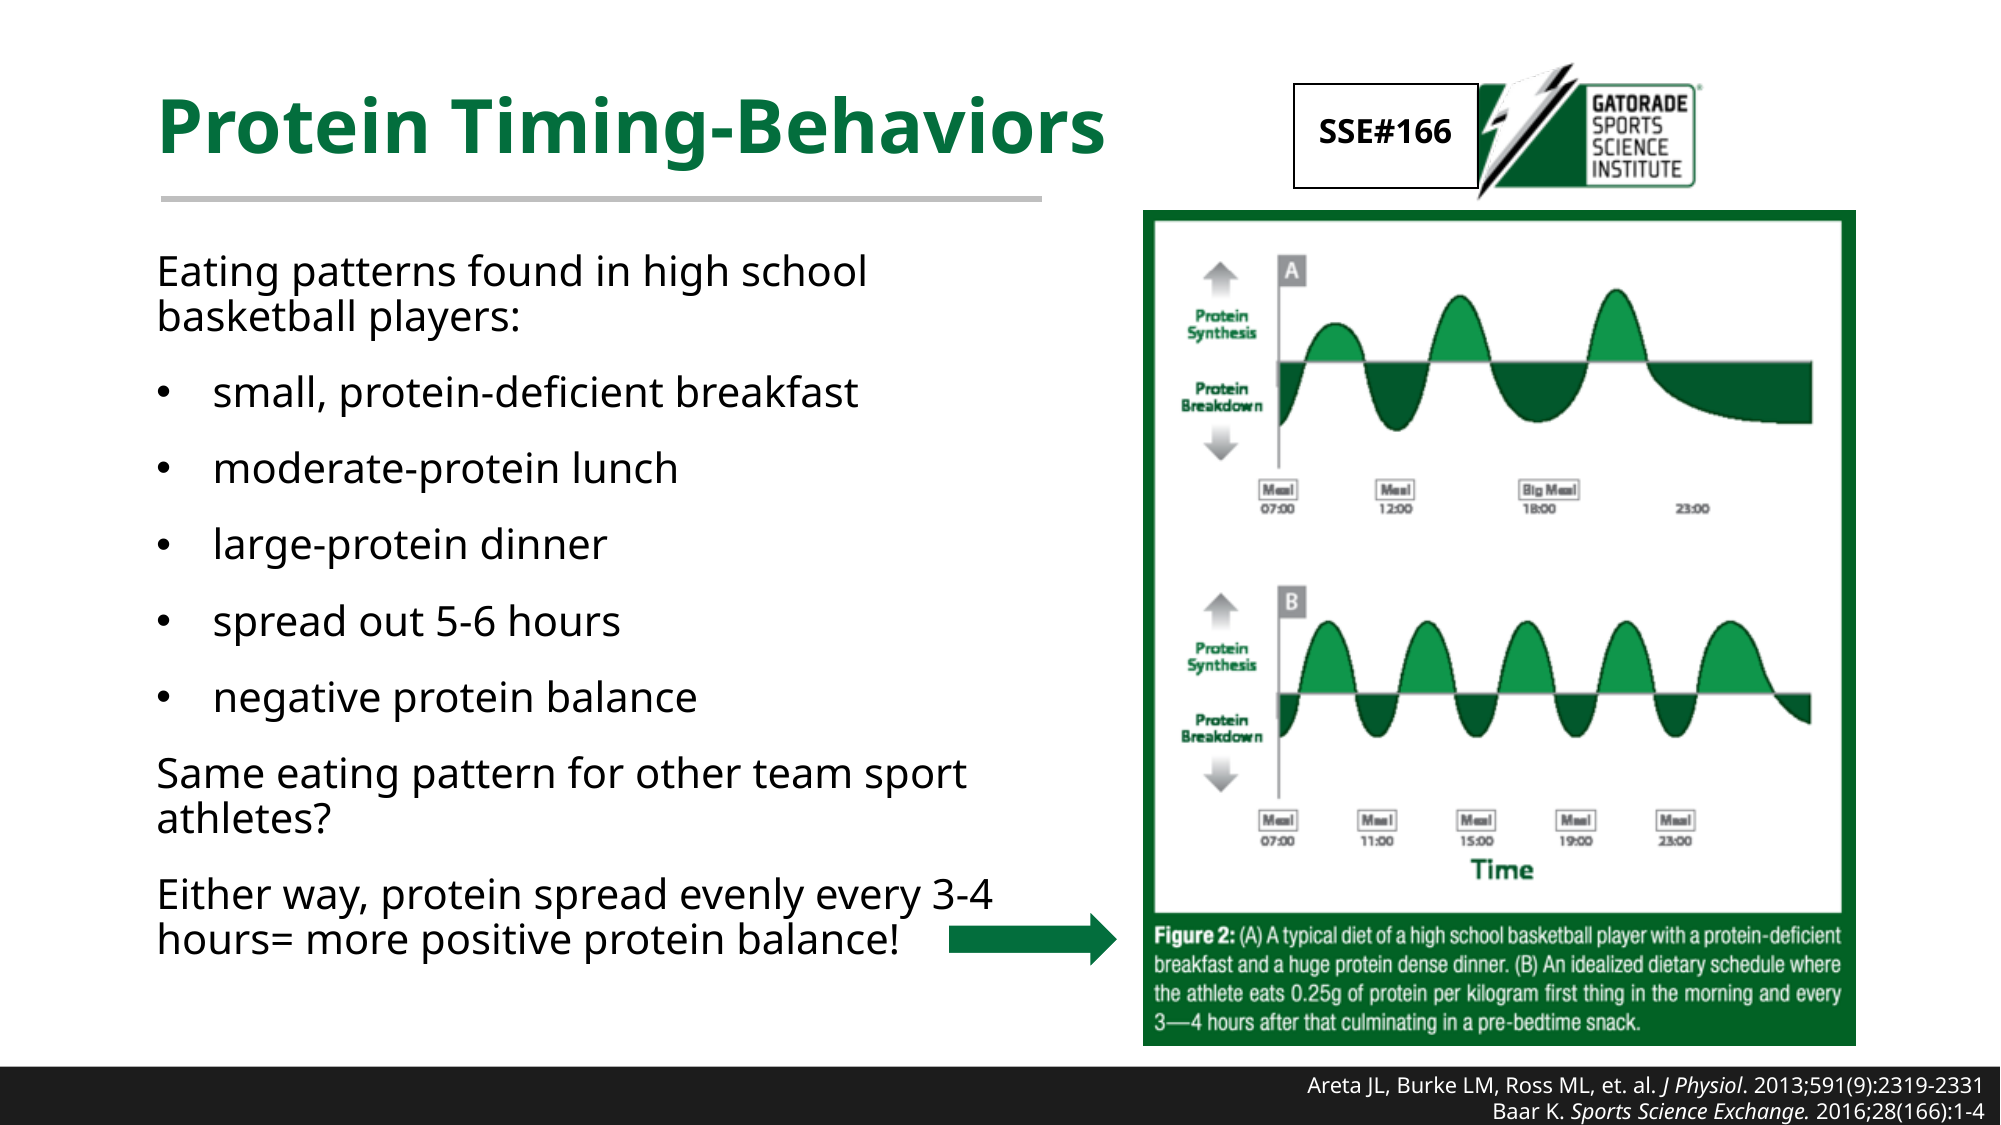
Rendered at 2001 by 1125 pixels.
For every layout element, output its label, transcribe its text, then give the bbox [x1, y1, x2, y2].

title Protein Timing-Behaviors [141, 88, 1863, 228]
text_box [946, 907, 1121, 972]
list Eating patterns found in high school basketball players: small, protein-deficient breakfast moderate-protein lunch large-protein dinner spread out 5-6 hours negative protein balance Same eating pattern for other team sport athletes? Either way, protein spread evenly every 3-4 hours= more positive protein balance! [141, 242, 1042, 989]
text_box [1293, 58, 1706, 209]
text_box Areta JL, Burke LM, Ross ML, et. al. J Physiol. 2013;591(9):2319-2331 Baar K. Sports Science Exchange. 2016;28(166):1-4 [1110, 1064, 2000, 1125]
picture [1143, 210, 1856, 1046]
